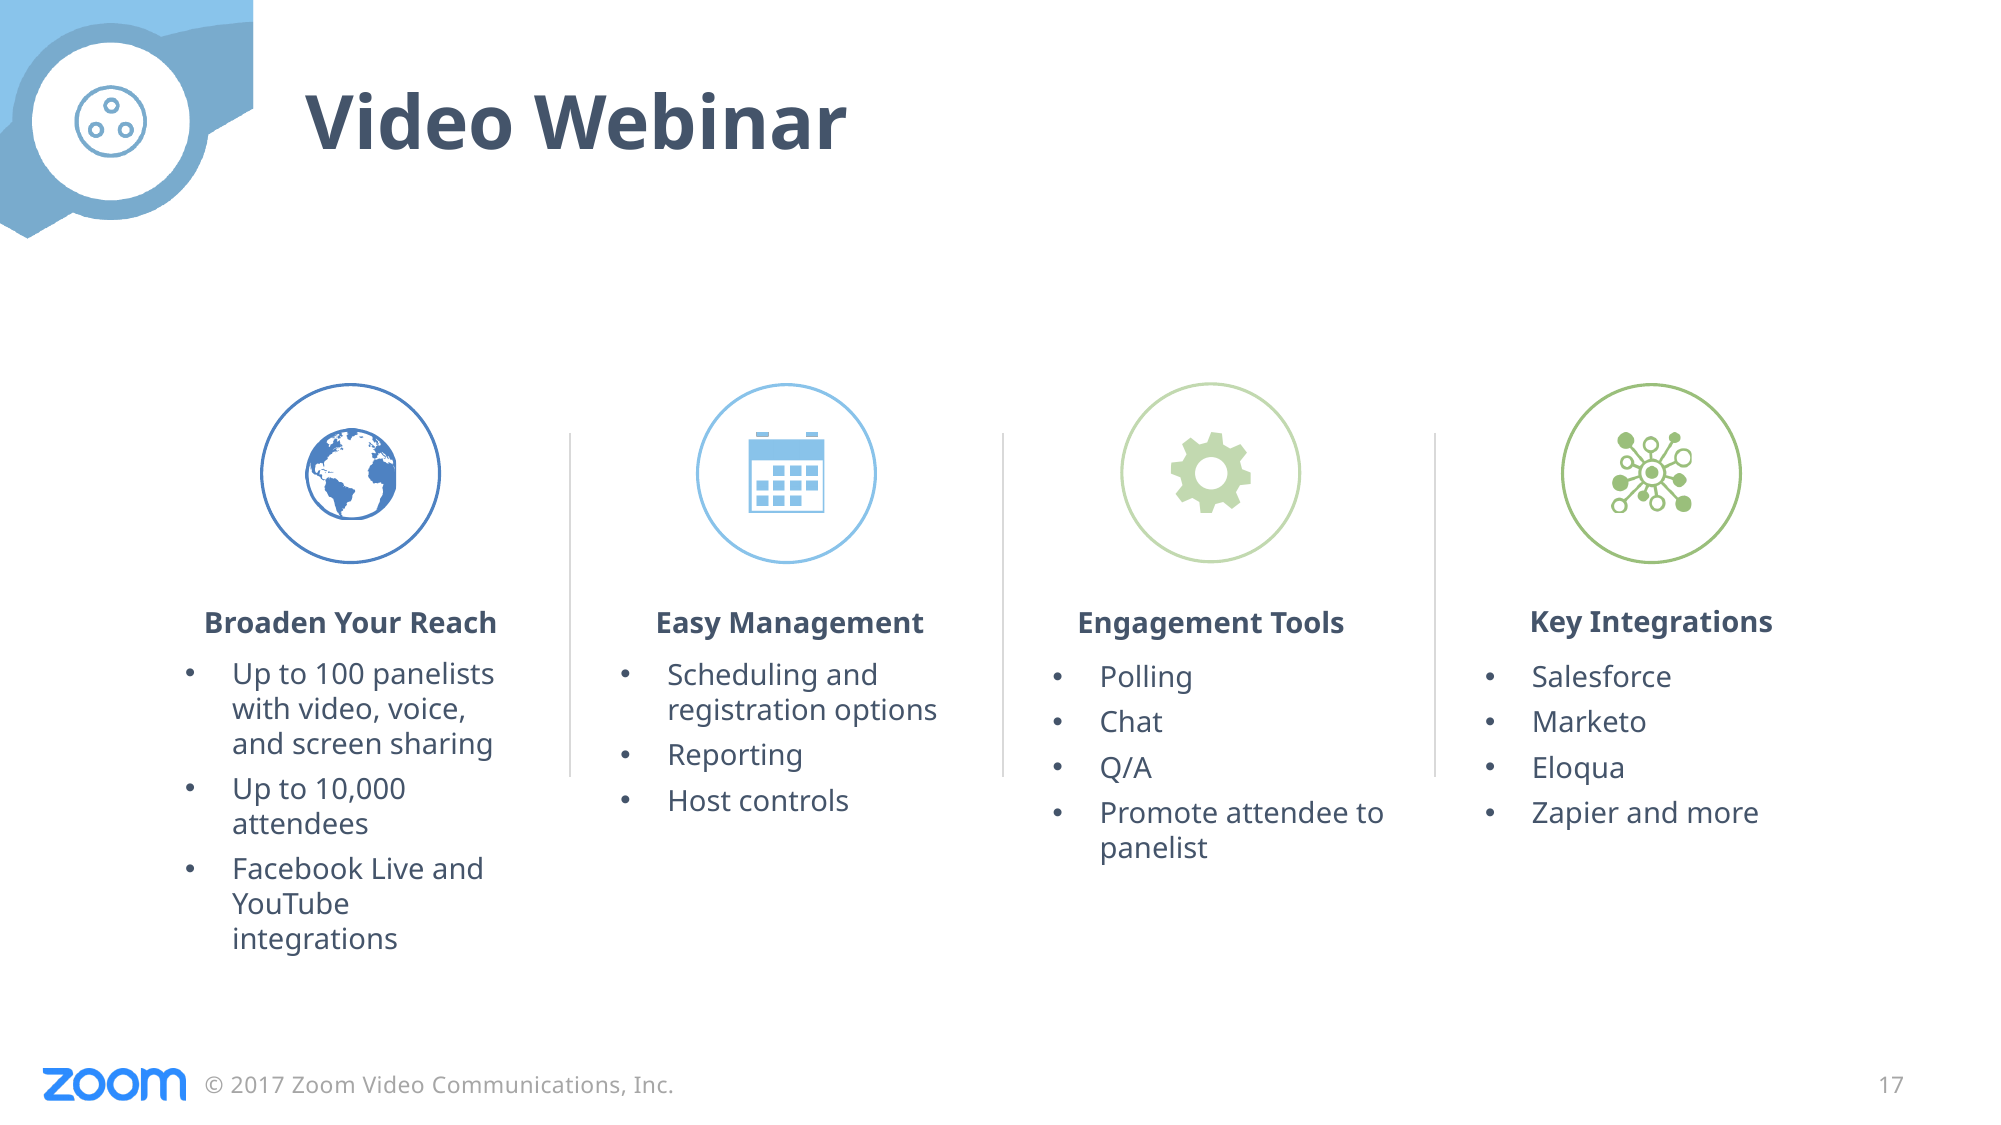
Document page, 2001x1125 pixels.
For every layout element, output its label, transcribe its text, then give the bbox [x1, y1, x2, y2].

picture [305, 428, 397, 520]
text_box [1561, 383, 1742, 564]
picture [1611, 432, 1692, 513]
text_box Key Integrations [1514, 596, 1789, 646]
text_box [696, 383, 877, 564]
text_box [260, 383, 441, 564]
text_box Salesforce Marketo Eloqua Zapier and more [1467, 649, 1836, 839]
picture [42, 1068, 186, 1101]
text_box Up to 100 panelists with video, voice, and screen sharing Up to 10,000 attendees Facebook Live and YouTube integrations [167, 646, 536, 965]
text_box Polling Chat Q/A Promote attendee to panelist [1034, 649, 1404, 874]
picture [1170, 432, 1251, 513]
picture [748, 432, 825, 513]
text_box [1120, 382, 1301, 563]
text_box Broaden Your Reach [189, 597, 513, 648]
text_box Engagement Tools [1062, 597, 1360, 648]
text_box Video Webinar [373, 61, 1291, 162]
picture [0, 0, 373, 247]
text_box Easy Management [640, 597, 940, 647]
text_box Scheduling and registration options Reporting Host controls [602, 647, 971, 826]
